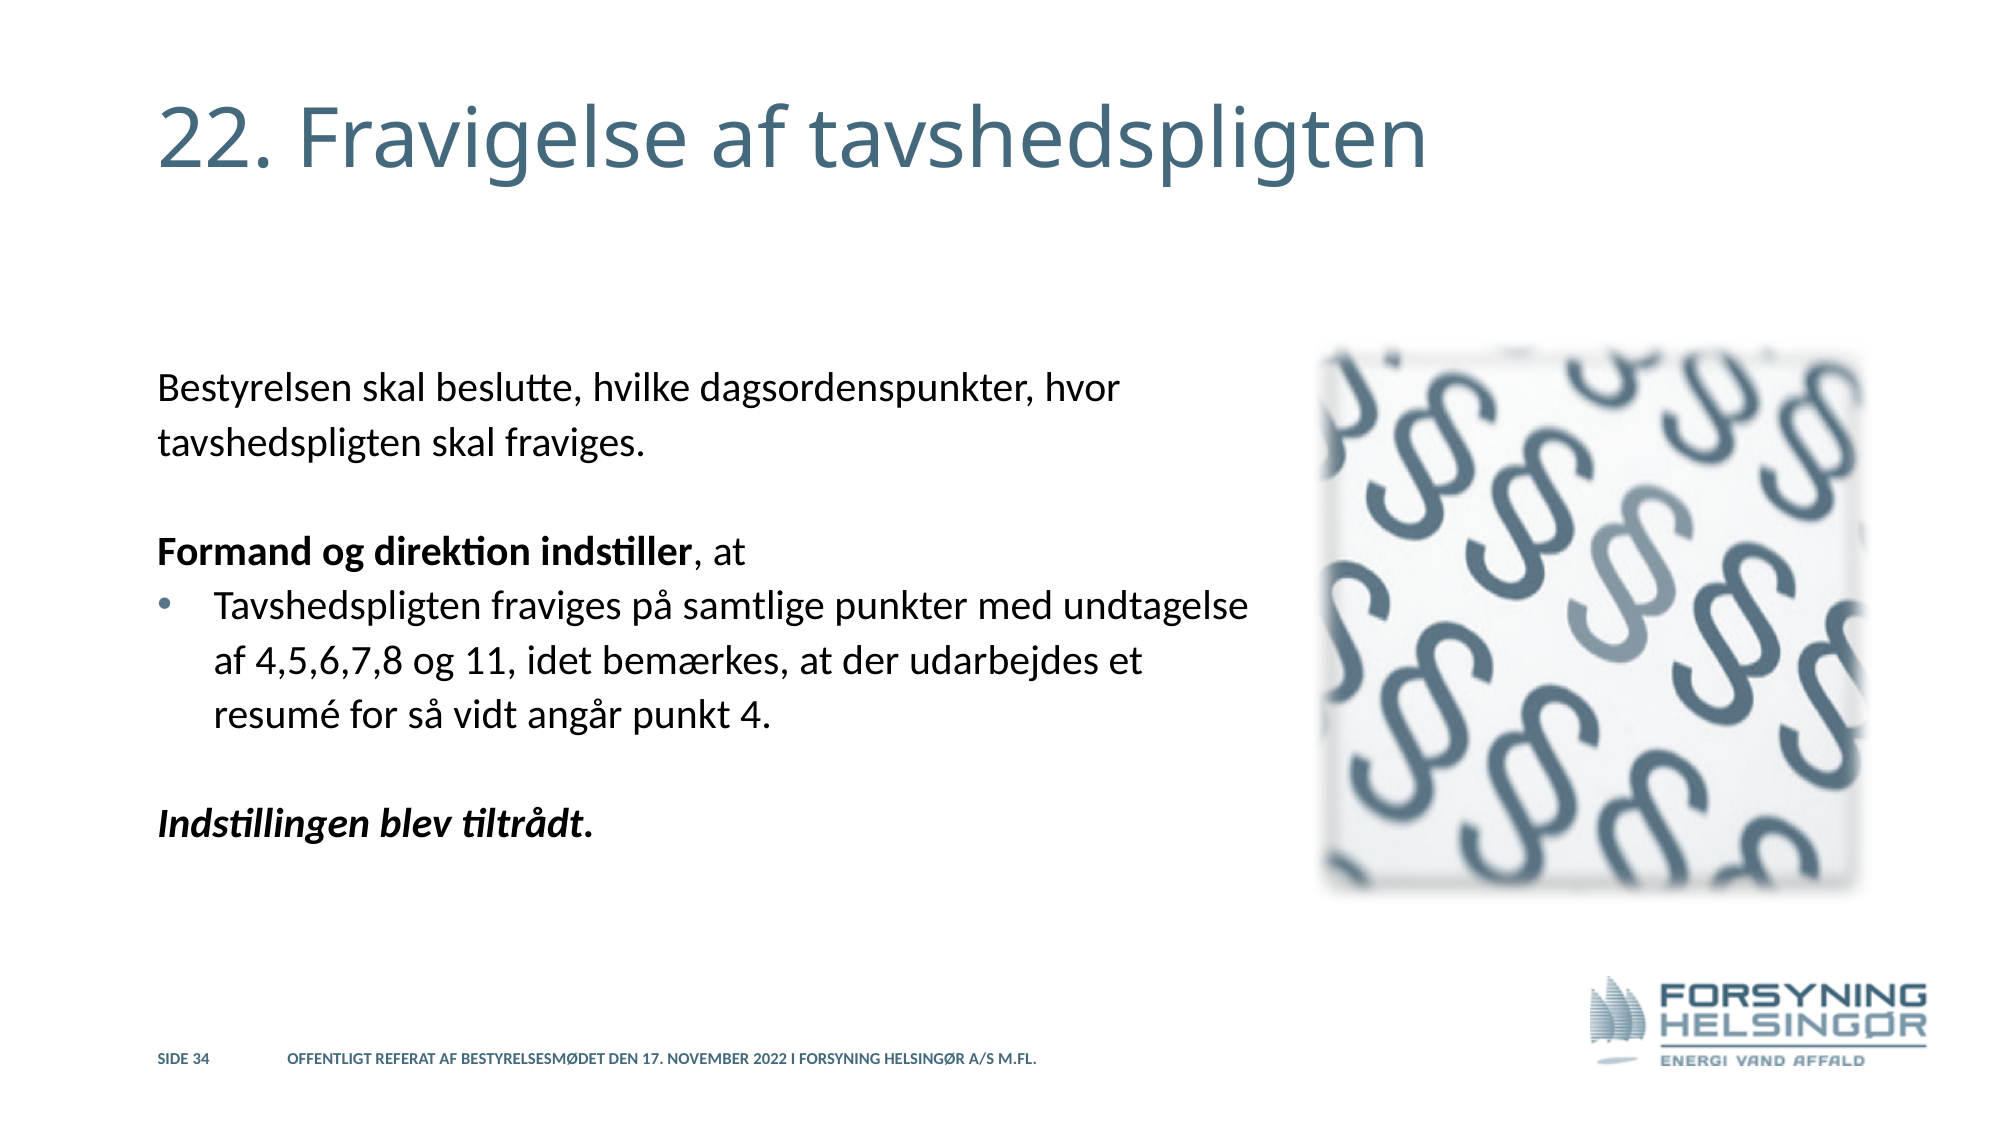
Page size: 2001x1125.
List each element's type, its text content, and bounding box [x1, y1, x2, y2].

title 22. Fravigelse af tavshedspligten [157, 30, 1934, 185]
list Bestyrelsen skal beslutte, hvilke dagsordenspunkter, hvor tavshedspligten skal fraviges. Formand og direktion indstiller, at Tavshedspligten fraviges på samtlige punkter med undtagelse af 4,5,6,7,8 og 11, idet bemærkes, at der udarbejdes et resumé for så vidt angår punkt 4. Indstillingen blev tiltrådt. [157, 355, 1272, 916]
slide_number Side 34 [157, 1039, 260, 1068]
footer Offentligt referat af bestyrelsesmødet den 17. november 2022 i Forsyning Helsingør A/S m.fl. [287, 1039, 1138, 1068]
picture [1312, 337, 1873, 899]
picture [1590, 976, 1929, 1066]
